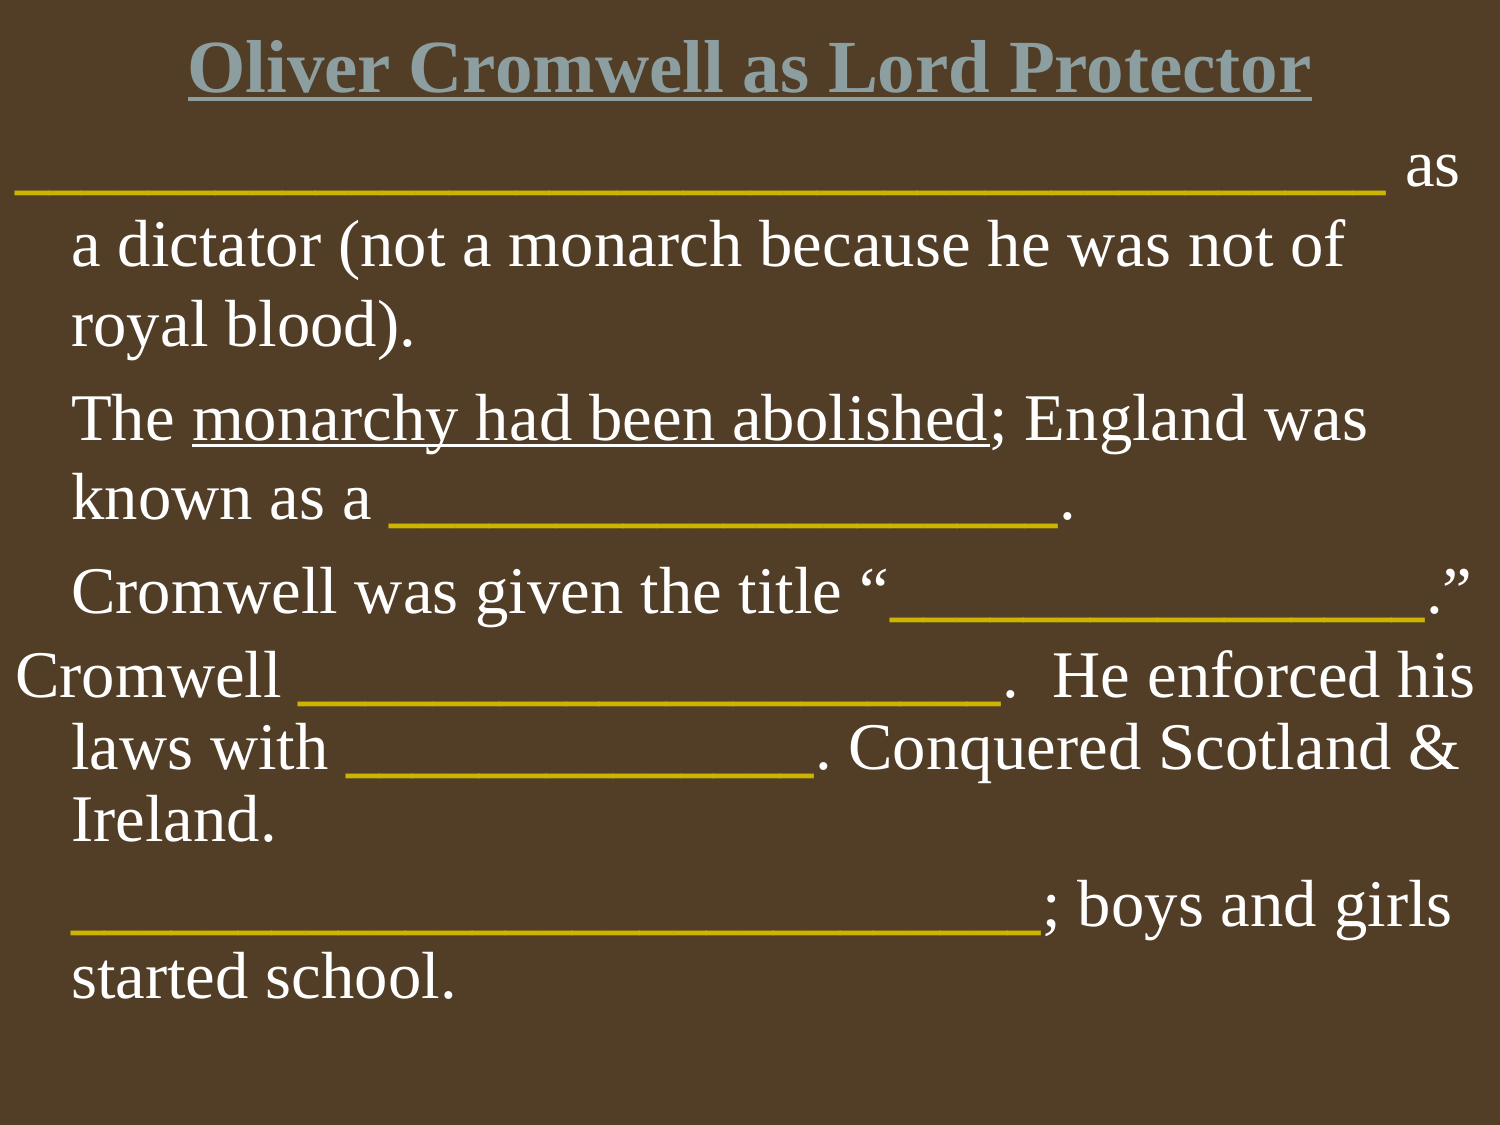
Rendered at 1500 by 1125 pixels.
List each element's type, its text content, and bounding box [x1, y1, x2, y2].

title Oliver Cromwell as Lord Protector [24, 0, 1475, 112]
list _________________________________________ as a dictator (not a monarch because he was not of royal blood). The monarchy had been abolished; England was known as a ____________________. Cromwell was given the title “________________.” Cromwell _____________________. He enforced his laws with ______________. Conquered Scotland & Ireland. _____________________________; boys and girls started school. [0, 112, 1500, 1088]
